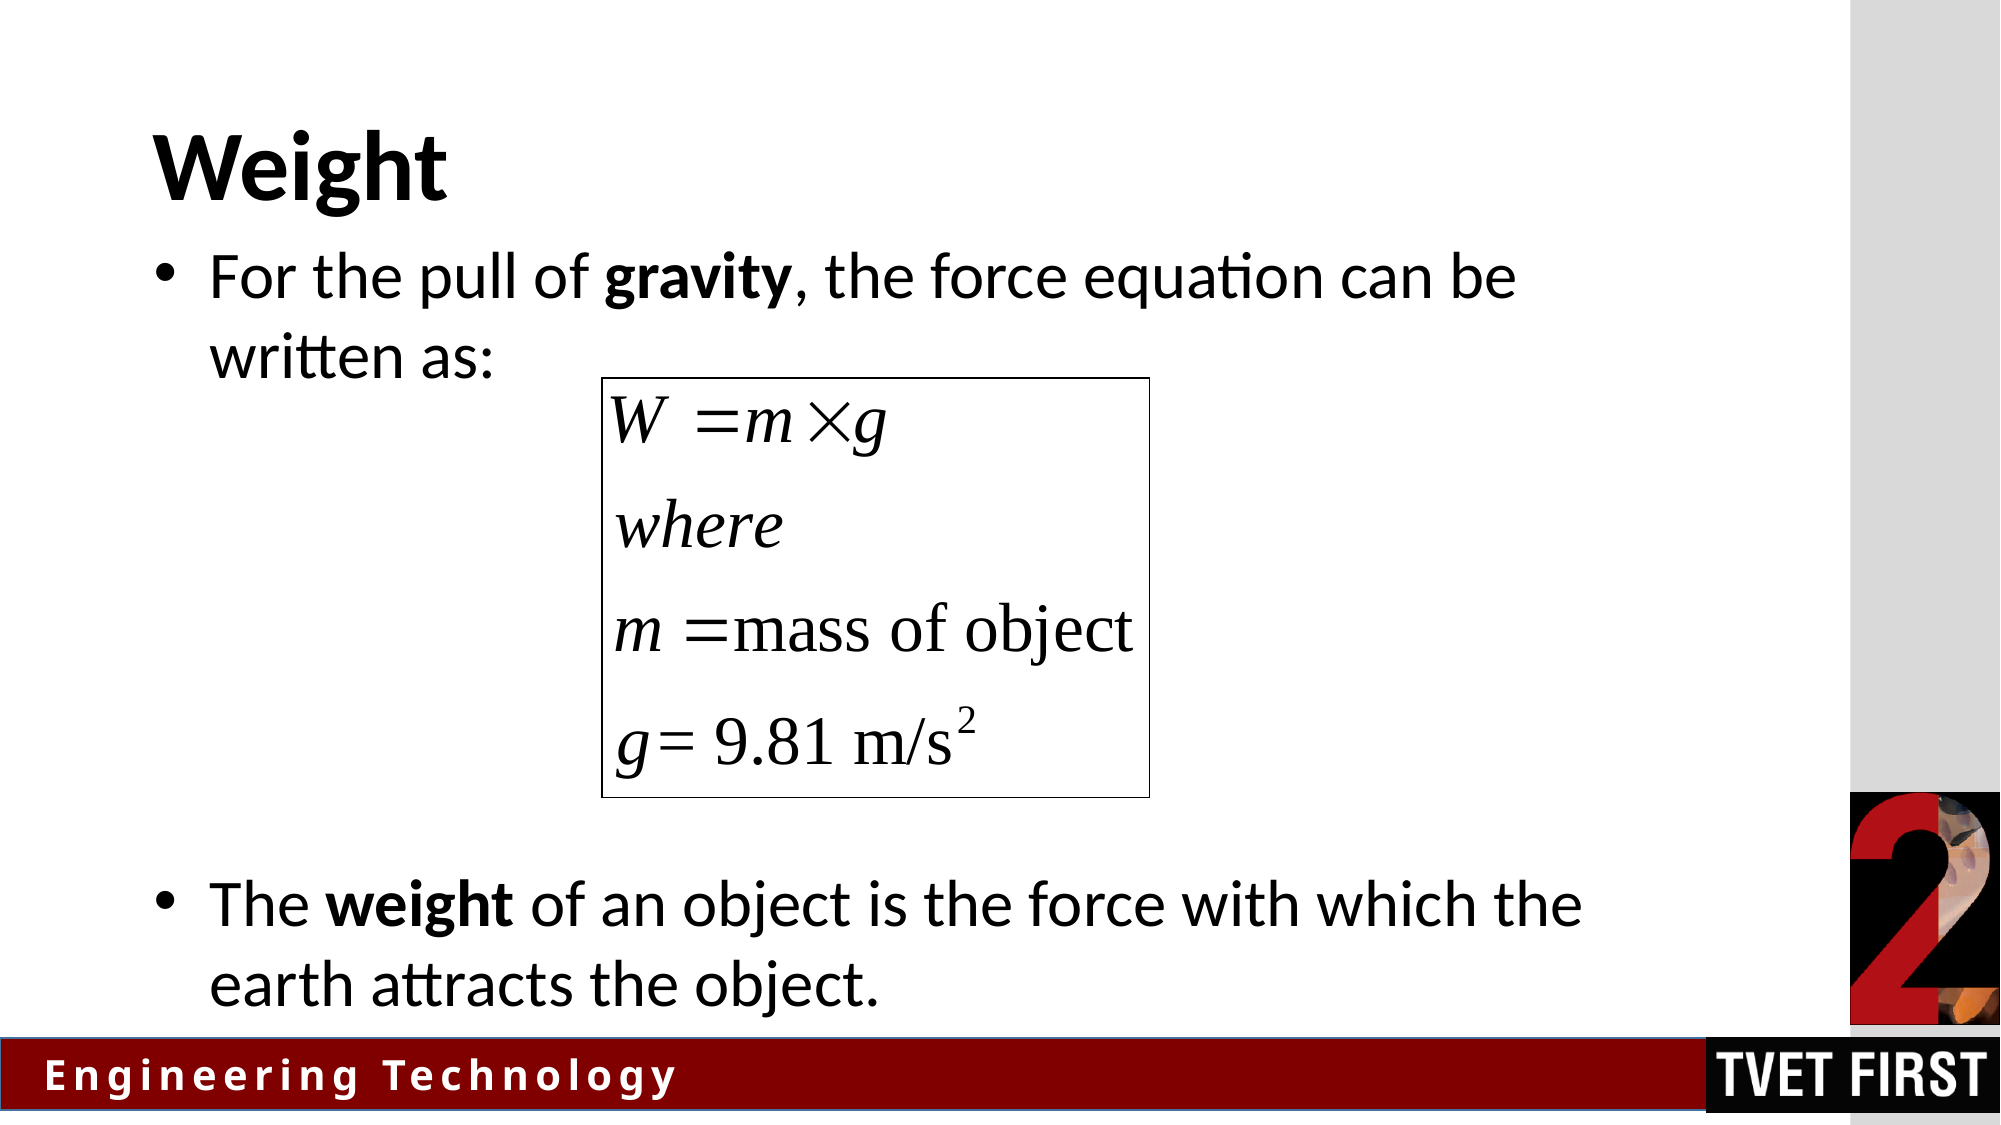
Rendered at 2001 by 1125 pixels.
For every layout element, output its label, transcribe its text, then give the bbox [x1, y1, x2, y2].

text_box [602, 378, 1149, 797]
picture [1706, 1037, 2000, 1113]
text_box For the pull of gravity, the force equation can be written as: [138, 224, 1613, 399]
picture [1850, 792, 2000, 1025]
title Weight [137, 59, 1754, 278]
text_box The weight of an object is the force with which the earth attracts the object. [138, 852, 1688, 1027]
